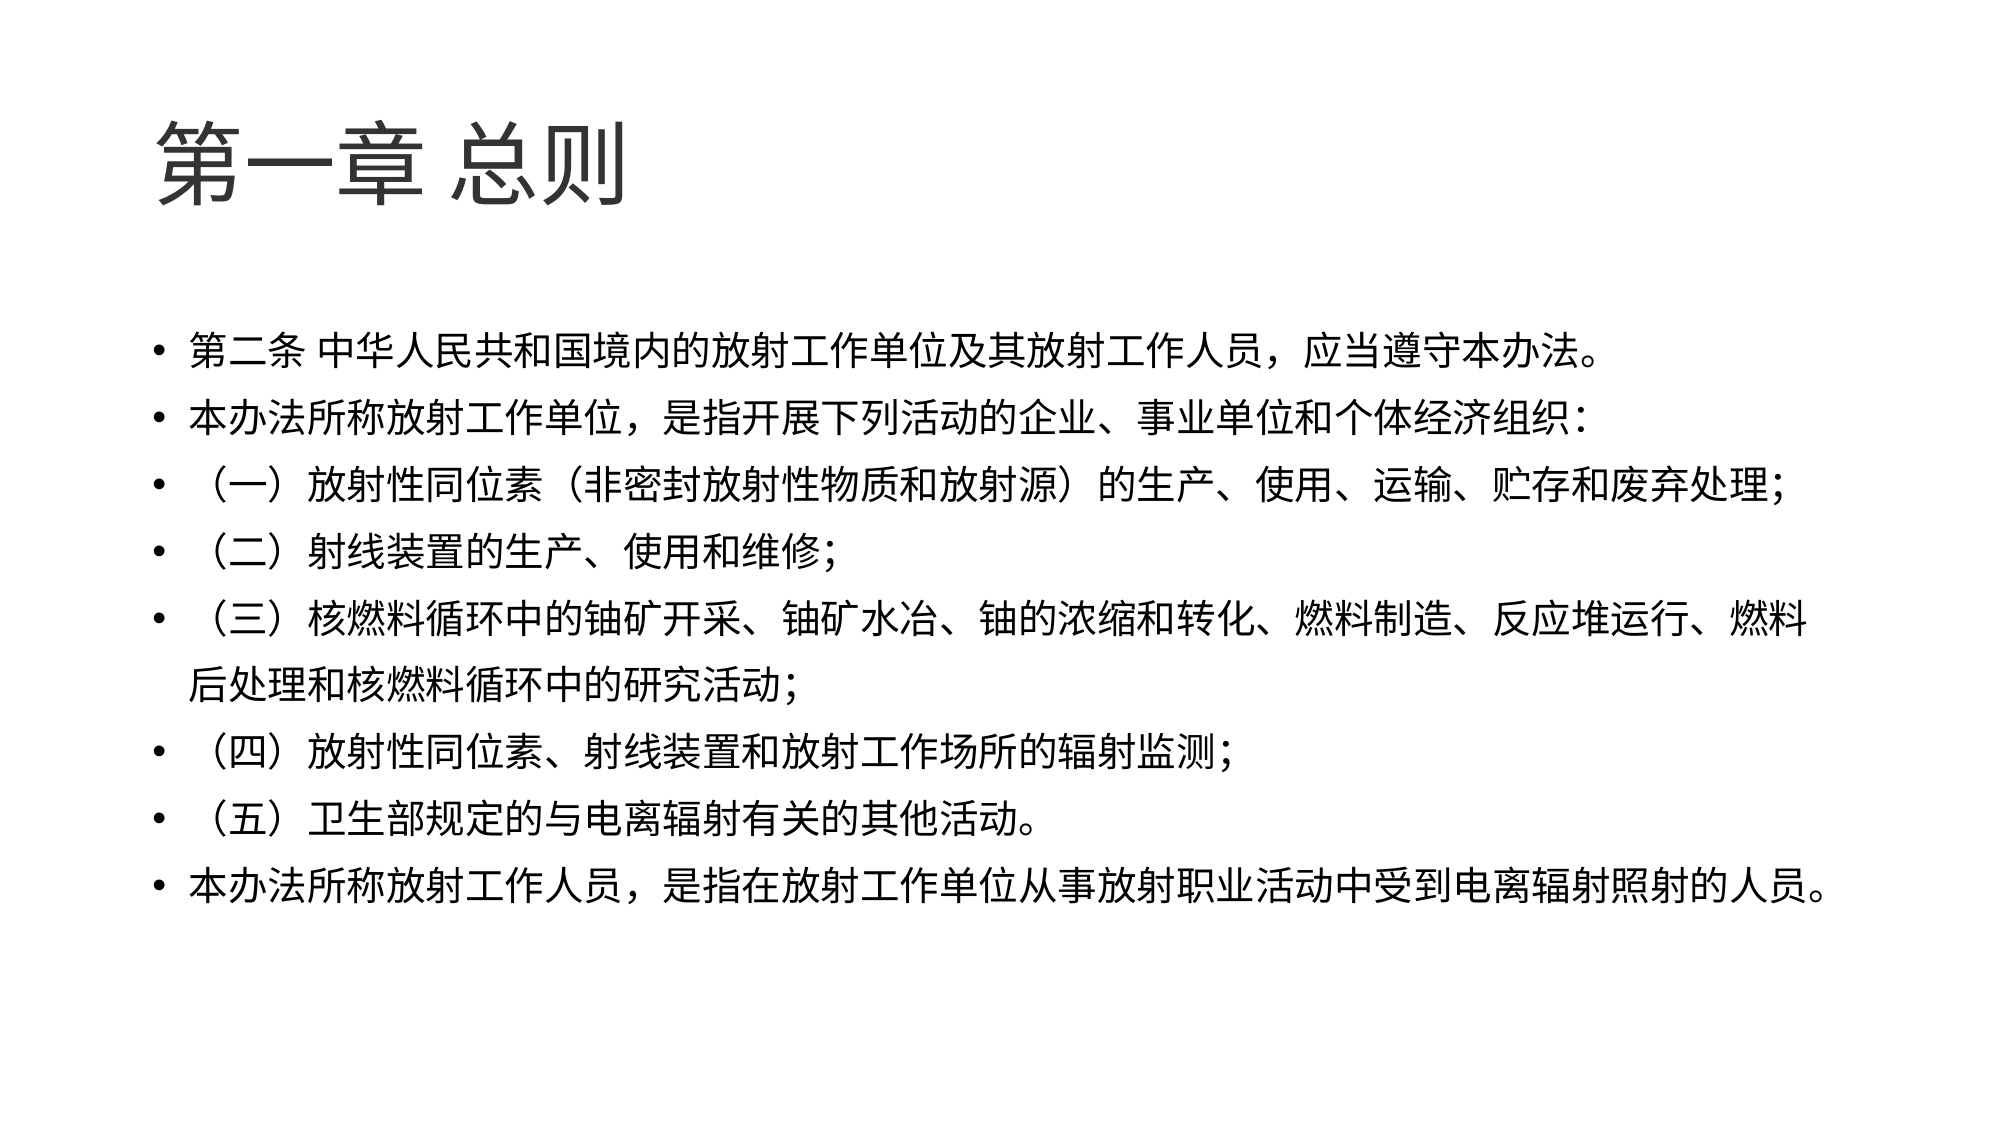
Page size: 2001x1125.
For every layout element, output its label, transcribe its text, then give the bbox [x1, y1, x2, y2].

title 第一章 总则 [137, 59, 1863, 278]
list 第二条 中华人民共和国境内的放射工作单位及其放射工作人员，应当遵守本办法。 本办法所称放射工作单位，是指开展下列活动的企业、事业单位和个体经济组织： （一）放射性同位素（非密封放射性物质和放射源）的生产、使用、运输、贮存和废弃处理； （二）射线装置的生产、使用和维修； （三）核燃料循环中的铀矿开采、铀矿水冶、铀的浓缩和转化、燃料制造、反应堆运行、燃料后处理和核燃料循环中的研究活动； （四）放射性同位素、射线装置和放射工作场所的辐射监测； （五）卫生部规定的与电离辐射有关的其他活动。 本办法所称放射工作人员，是指在放射工作单位从事放射职业活动中受到电离辐射照射的人员。 [137, 299, 1863, 1014]
